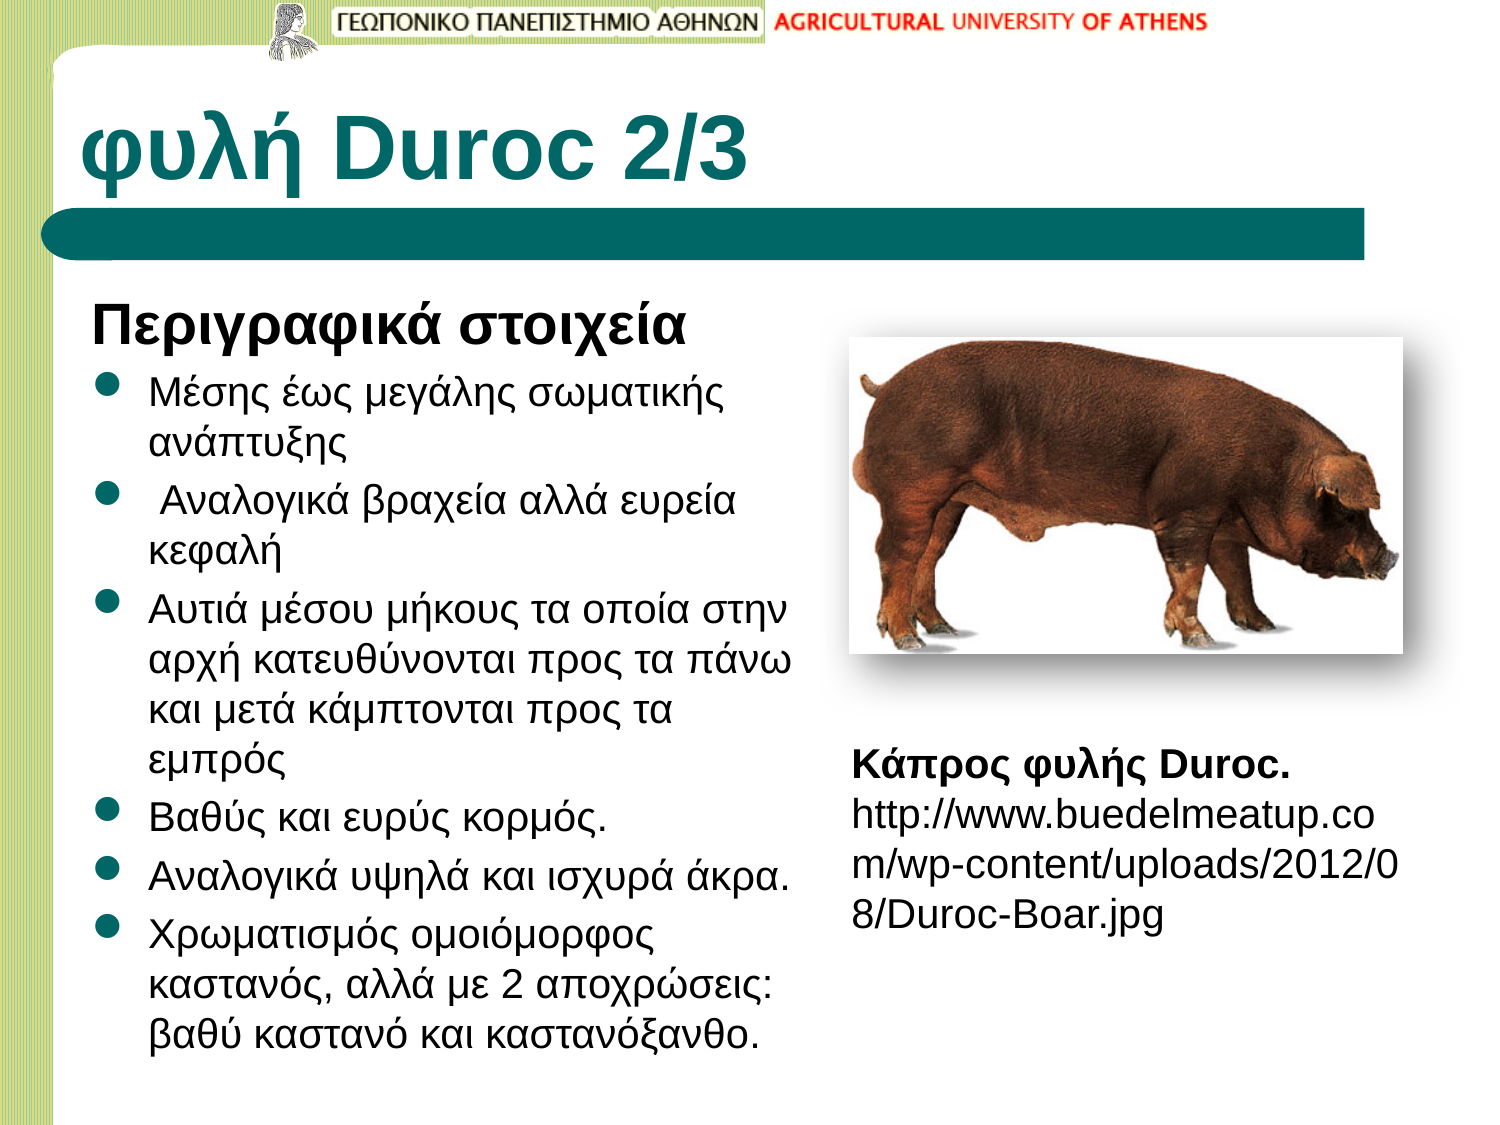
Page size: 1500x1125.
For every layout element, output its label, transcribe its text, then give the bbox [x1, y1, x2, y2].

list Κάπρος φυλής Duroc. http://www.buedelmeatup.com/wp-content/uploads/2012/08/Duroc-Boar.jpg [836, 728, 1416, 884]
picture [269, 0, 1228, 48]
title φυλή Duroc 2/3 [64, 48, 1366, 207]
list Περιγραφικά στοιχεία Μέσης έως μεγάλης σωματικής ανάπτυξης Αναλογικά βραχεία αλλά ευρεία κεφαλή Αυτιά μέσου μήκους τα οποία στην αρχή κατευθύνονται προς τα πάνω και μετά κάμπτονται προς τα εμπρός Βαθύς και ευρύς κορμός. Αναλογικά υψηλά και ισχυρά άκρα. Χρωματισμός ομοιόμορφος καστανός, αλλά με 2 αποχρώσεις: βαθύ καστανό και καστανόξανθο. [76, 278, 834, 1107]
picture [849, 337, 1403, 654]
